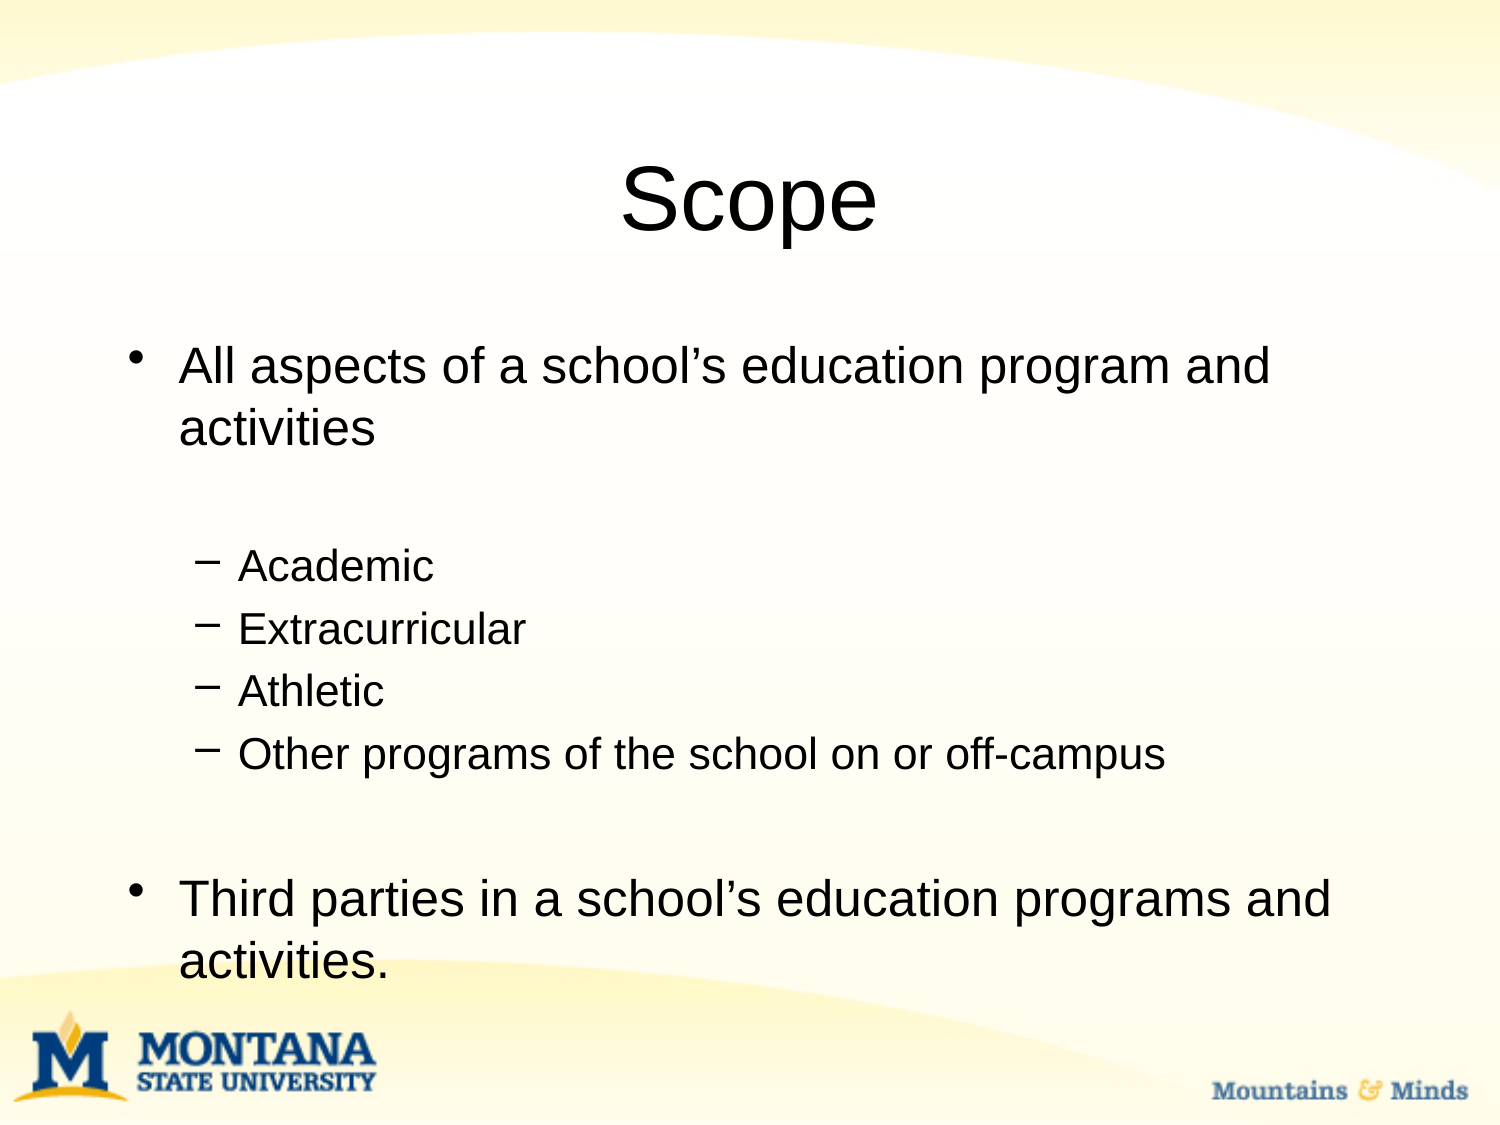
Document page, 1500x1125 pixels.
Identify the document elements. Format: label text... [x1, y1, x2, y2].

picture [0, 0, 1500, 1125]
list All aspects of a school’s education program and activities Academic Extracurricular Athletic Other programs of the school on or off-campus Third parties in a school’s education programs and activities. [112, 324, 1388, 1000]
title Scope [112, 99, 1388, 288]
